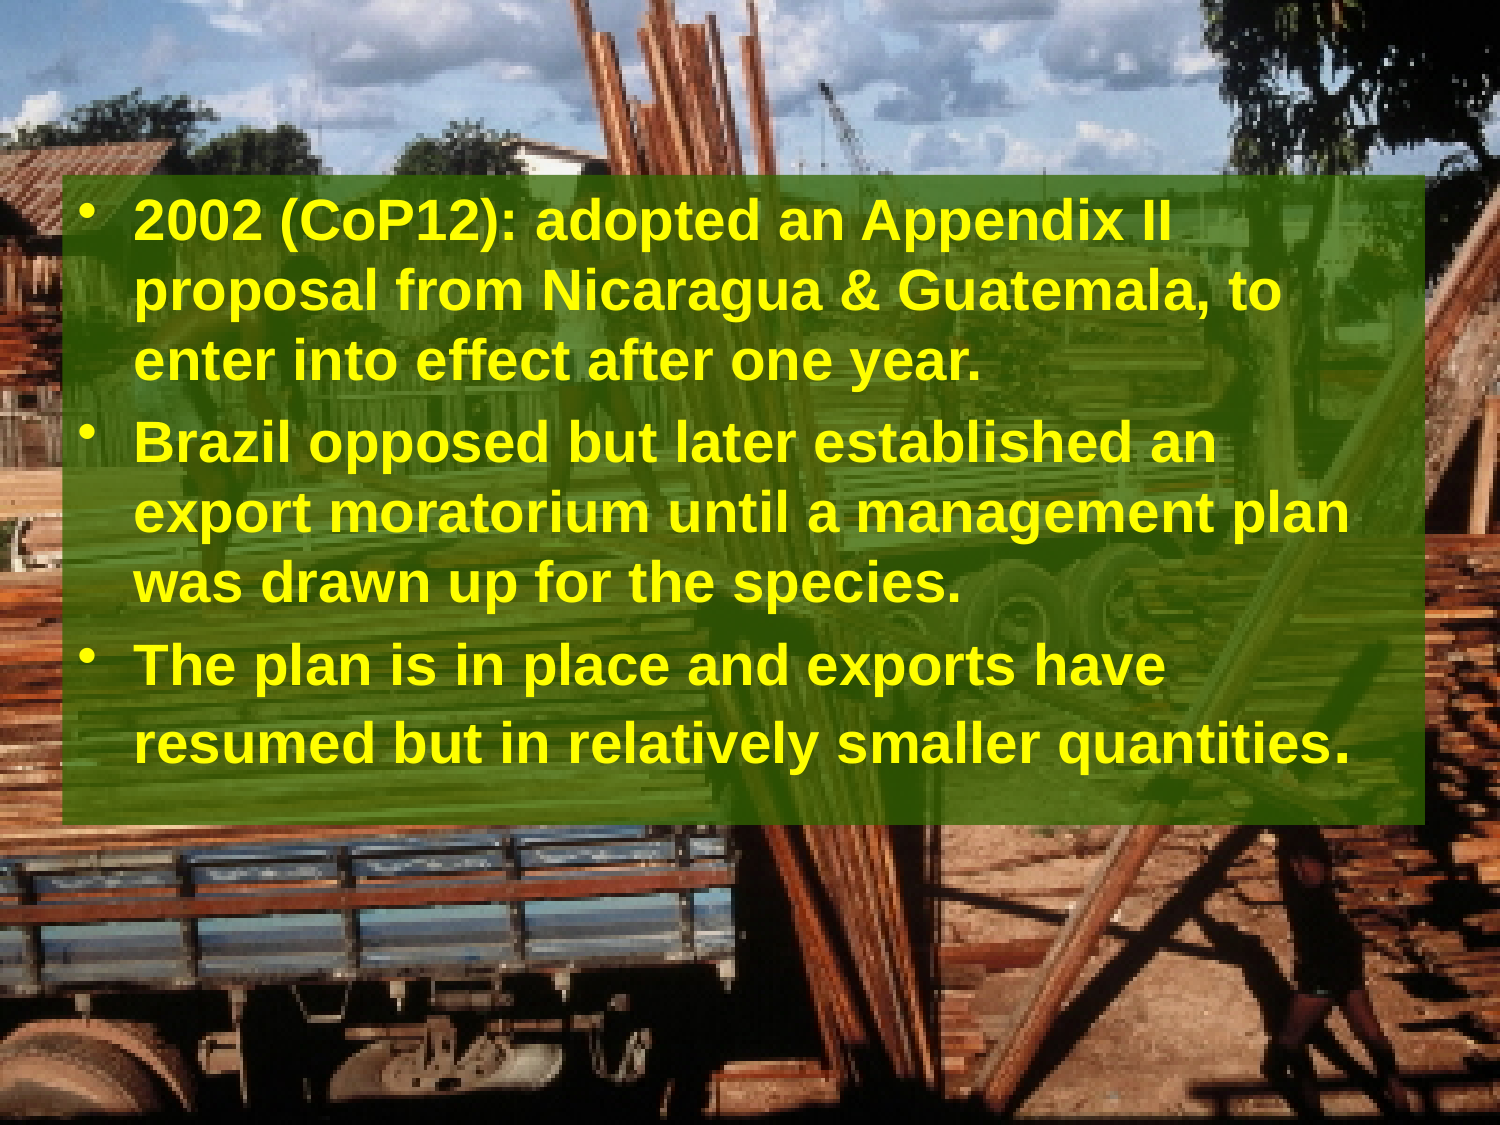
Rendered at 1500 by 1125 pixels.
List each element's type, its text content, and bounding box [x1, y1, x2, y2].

picture [0, 0, 1500, 1125]
list 2002 (CoP12): adopted an Appendix II proposal from Nicaragua & Guatemala, to enter into effect after one year. Brazil opposed but later established an export moratorium until a management plan was drawn up for the species. The plan is in place and exports have resumed but in relatively smaller quantities. [62, 174, 1426, 826]
